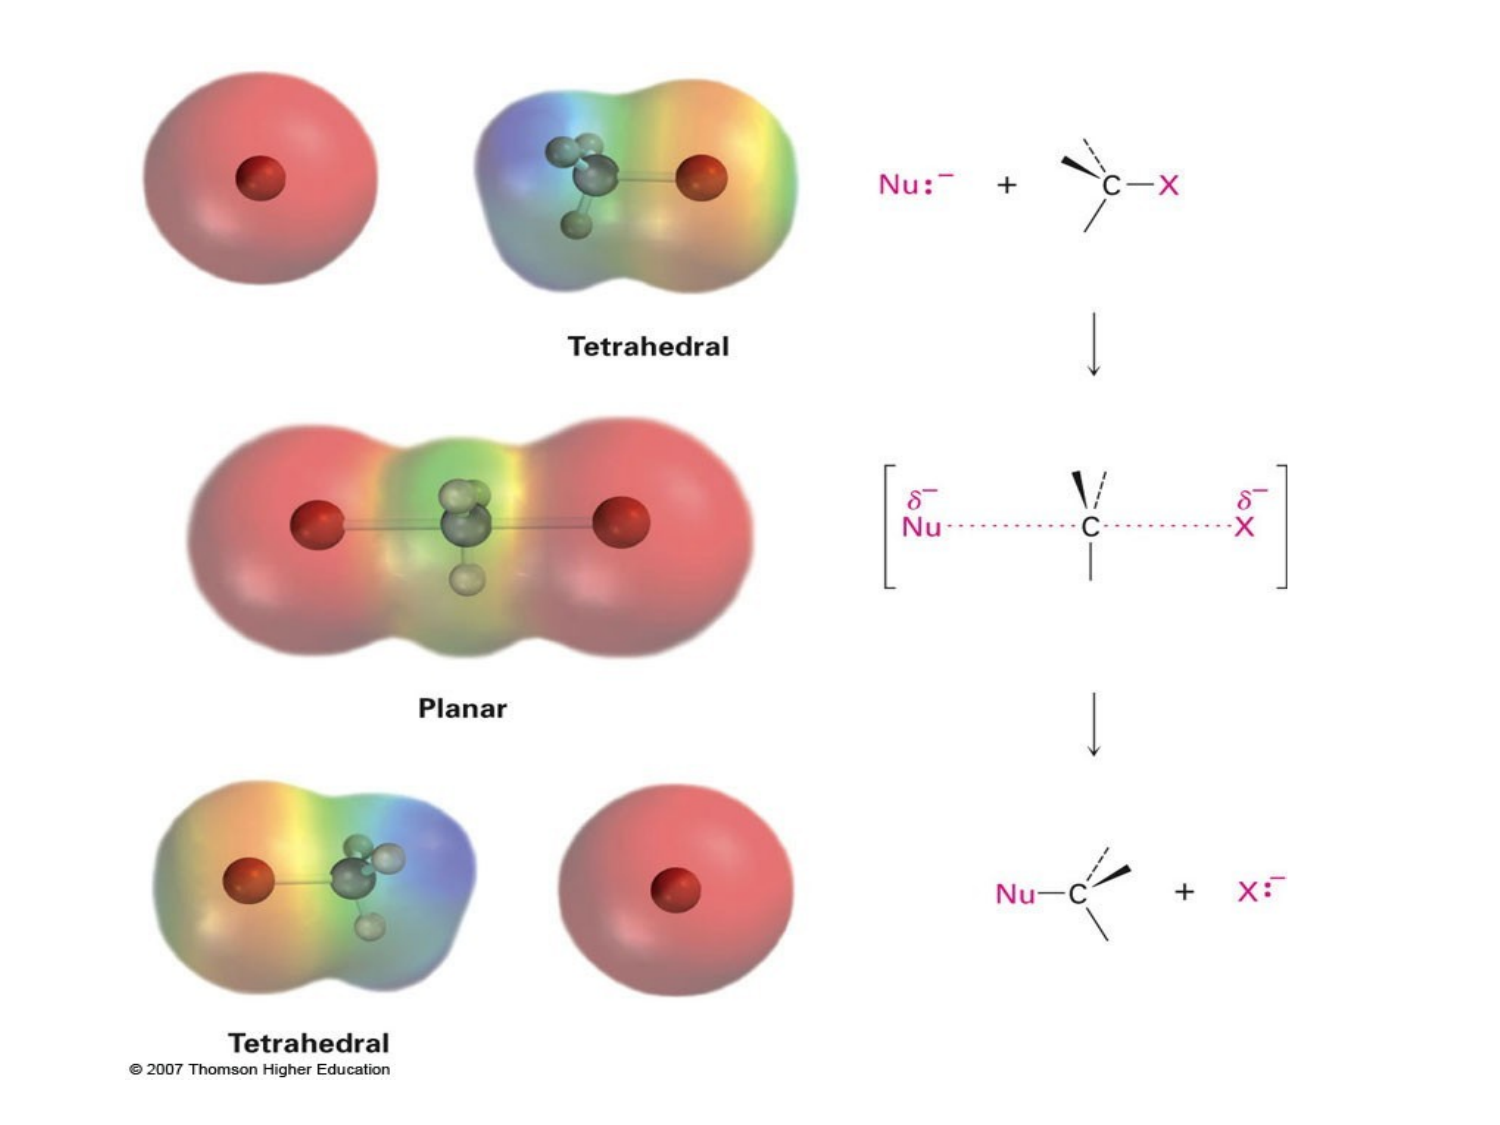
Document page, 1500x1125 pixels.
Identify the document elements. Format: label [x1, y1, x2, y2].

text_box [125, 62, 1288, 1080]
